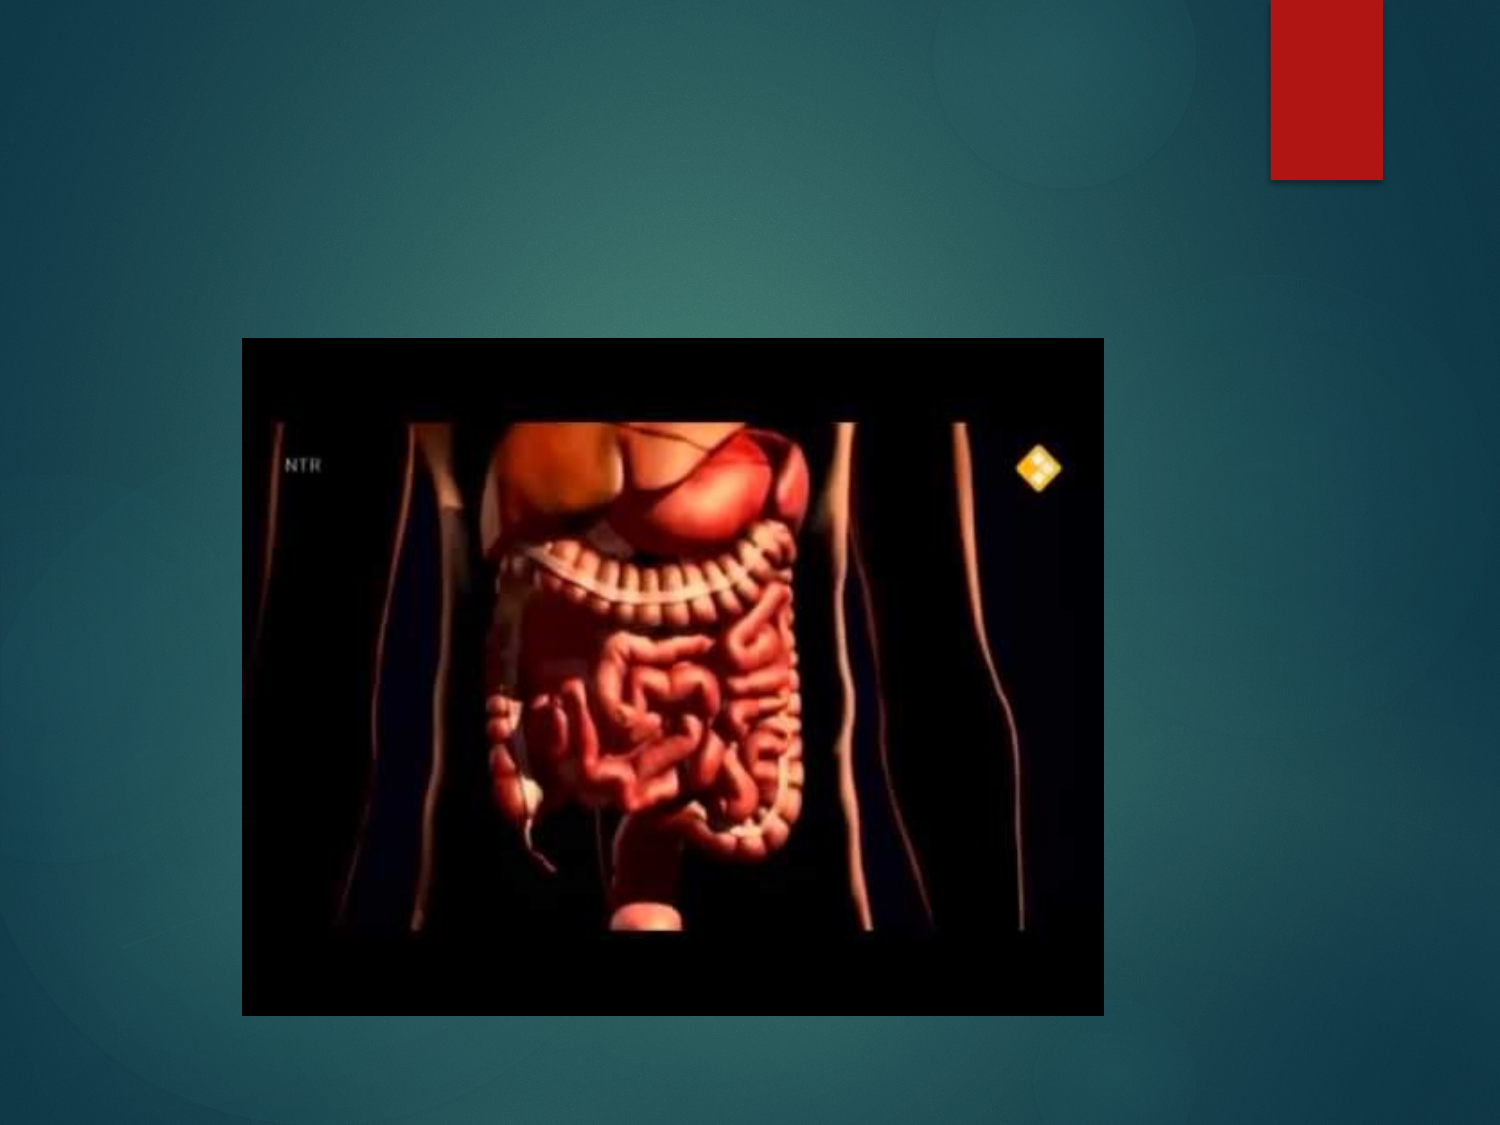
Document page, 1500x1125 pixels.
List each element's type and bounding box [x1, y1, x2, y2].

text_box [241, 337, 1105, 1017]
